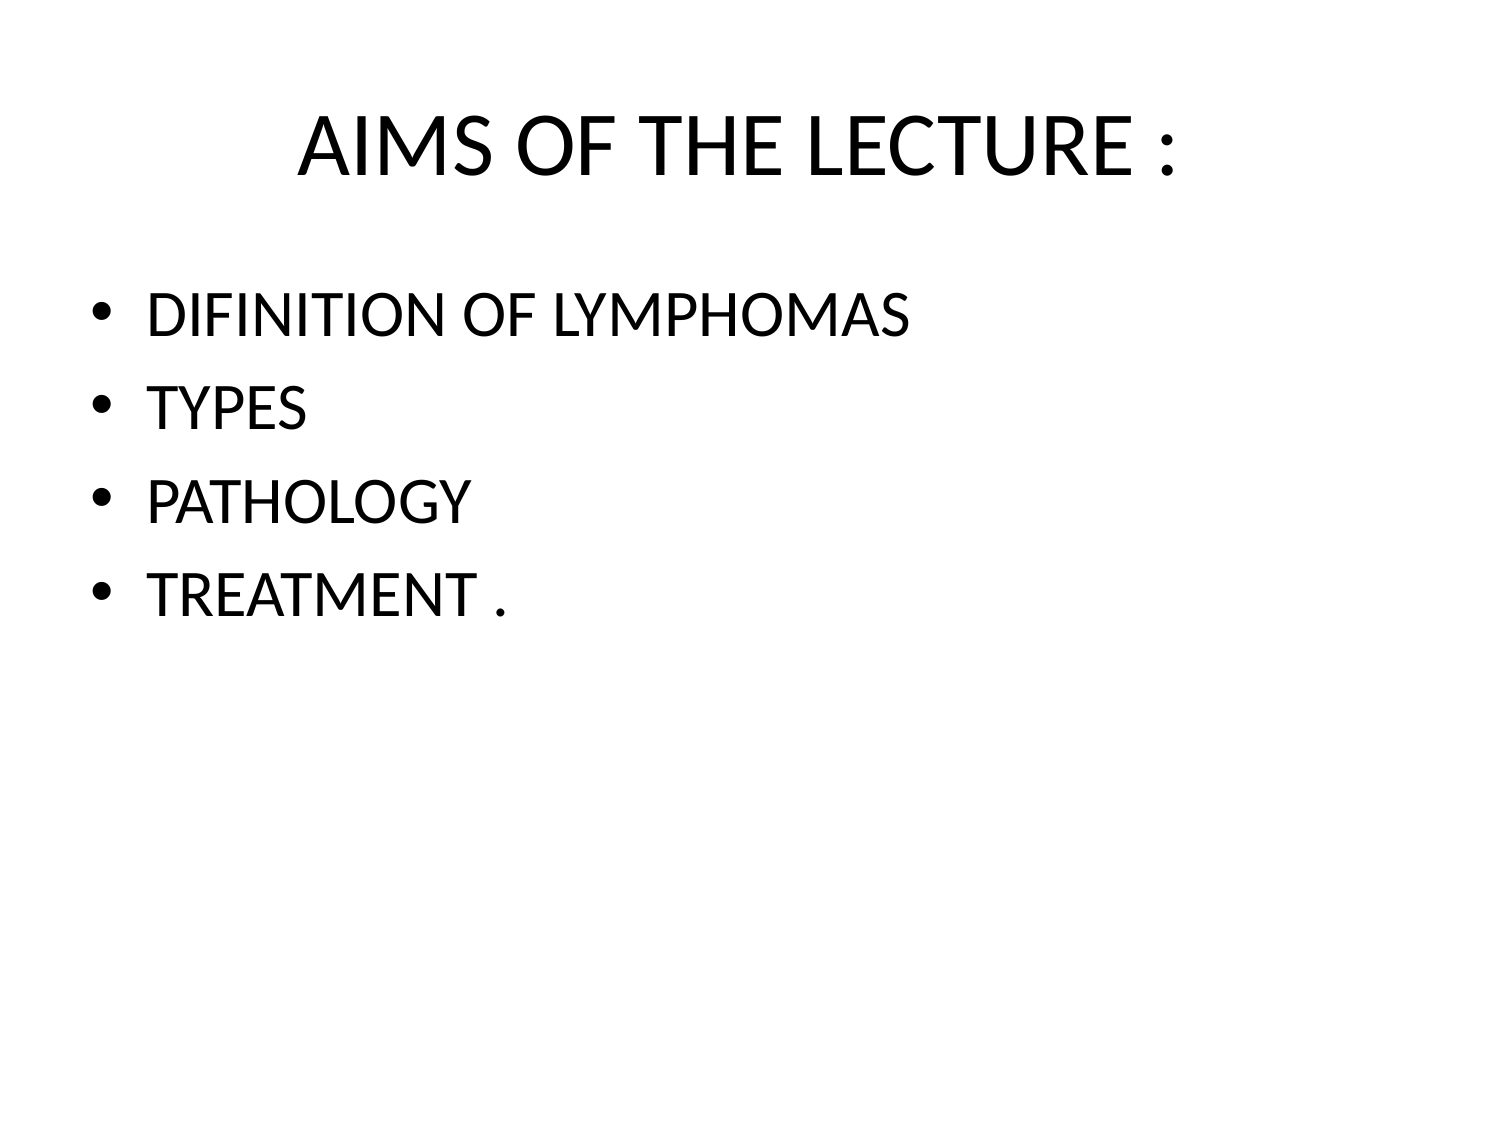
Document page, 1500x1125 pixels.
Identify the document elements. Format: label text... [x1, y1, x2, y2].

list DIFINITION OF LYMPHOMAS TYPES PATHOLOGY TREATMENT . [75, 262, 1425, 1005]
title AIMS OF THE LECTURE : [75, 45, 1425, 233]
